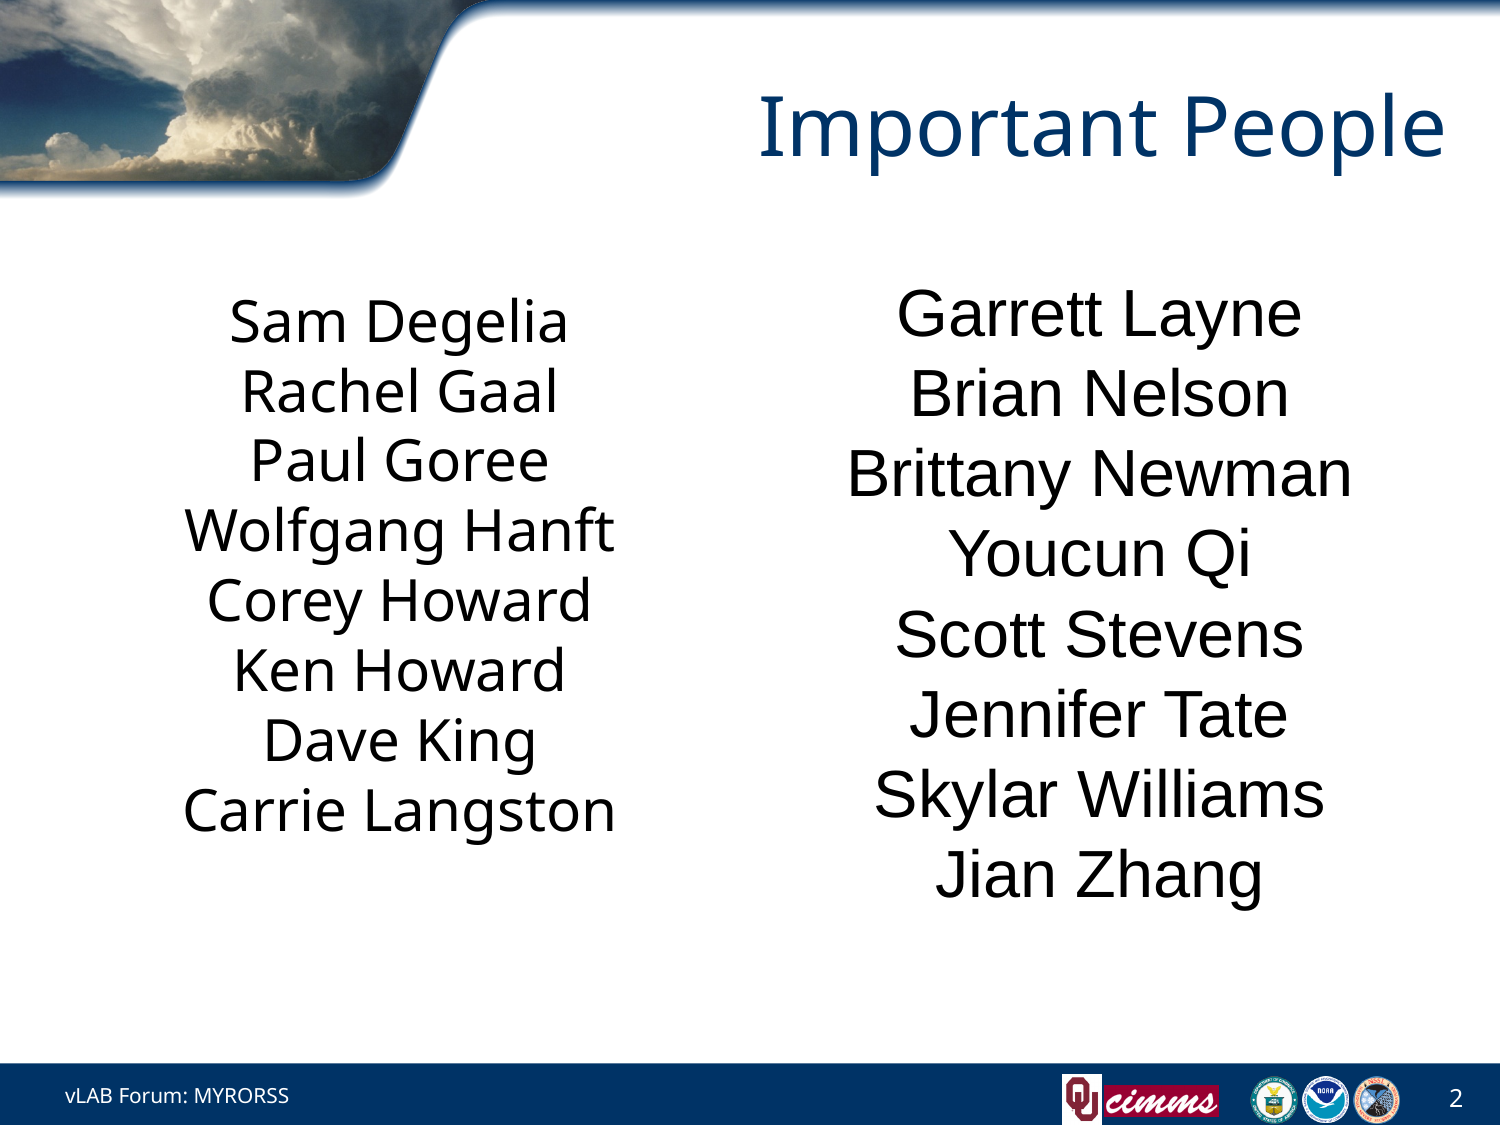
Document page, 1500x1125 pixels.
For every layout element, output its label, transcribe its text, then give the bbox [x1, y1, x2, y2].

slide_number 2 [1412, 1074, 1500, 1125]
picture [1353, 1076, 1400, 1124]
picture [0, 0, 1500, 244]
picture [1062, 1074, 1102, 1125]
picture [1250, 1076, 1298, 1124]
title Important People [437, 24, 1463, 238]
picture [1104, 1085, 1219, 1117]
footer vLAB Forum: MYRORSS [49, 1074, 801, 1125]
picture [1302, 1076, 1349, 1123]
text_box Garrett Layne Brian Nelson Brittany Newman Youcun Qi Scott Stevens Jennifer Tate Skylar Williams Jian Zhang [762, 262, 1438, 1005]
list Sam Degelia Rachel Gaal Paul Goree Wolfgang Hanft Corey Howard Ken Howard Dave King Carrie Langston [62, 262, 738, 1005]
